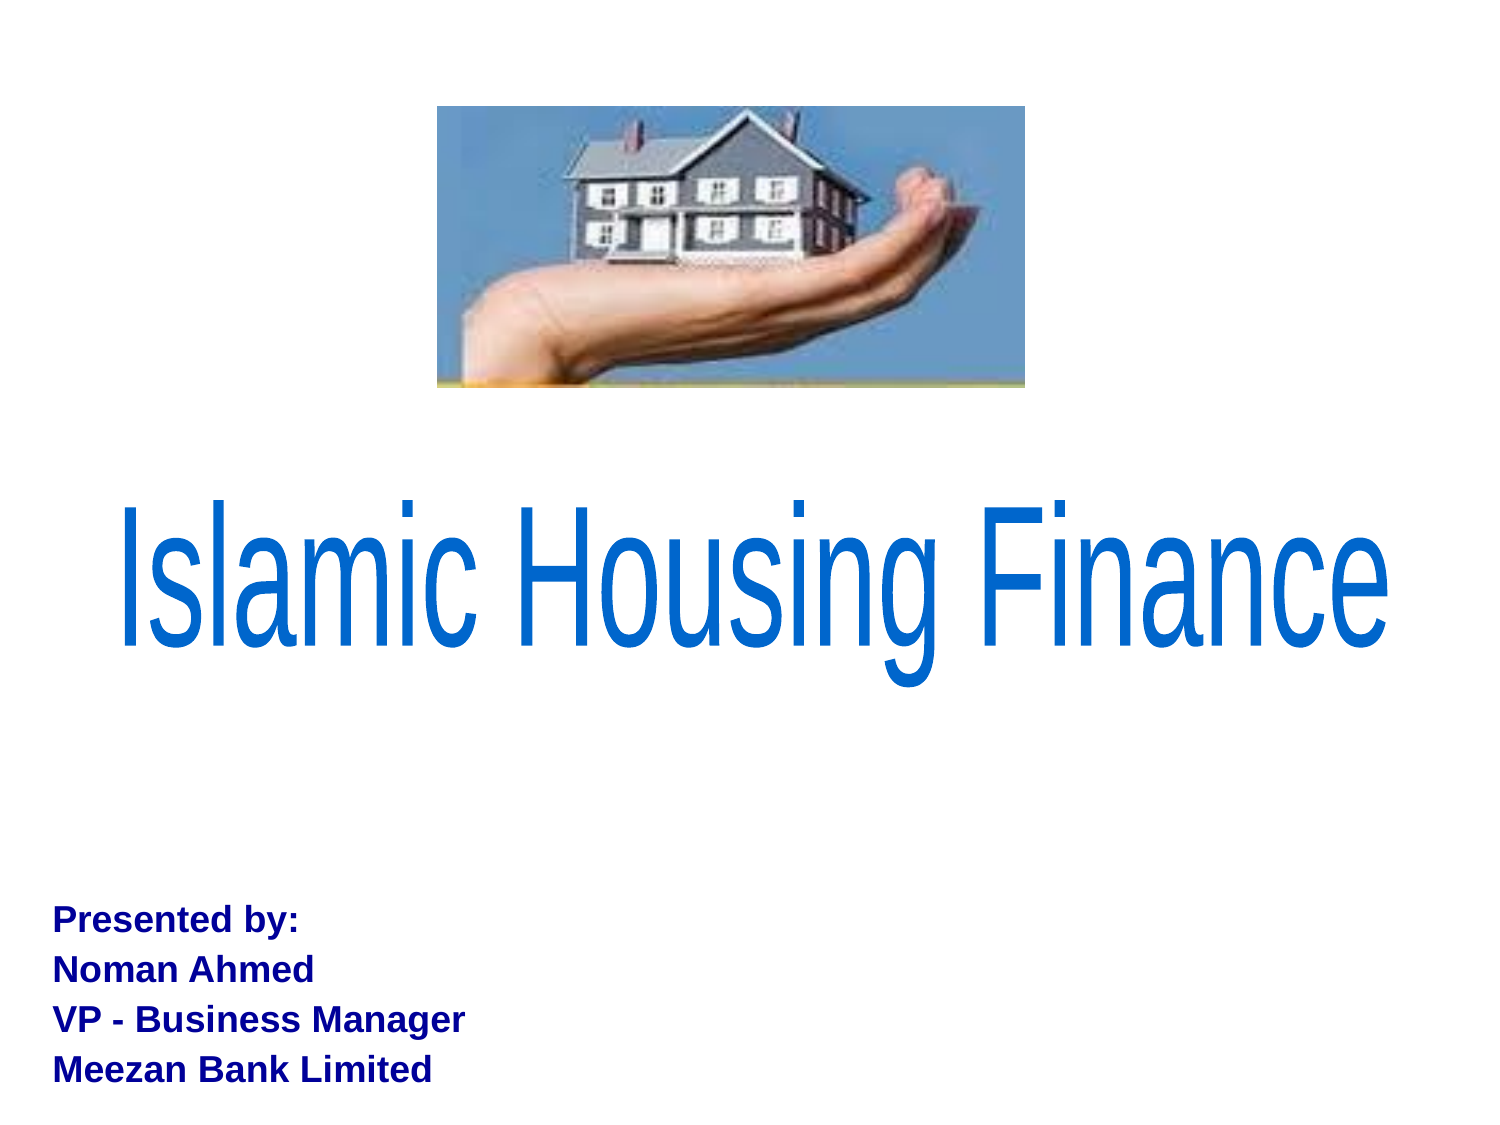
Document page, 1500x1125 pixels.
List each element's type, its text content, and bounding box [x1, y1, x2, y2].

list [162, 587, 1338, 688]
picture [437, 105, 1026, 388]
text_box Presented by: Noman Ahmed VP - Business Manager Meezan Bank Limited [37, 887, 613, 1098]
